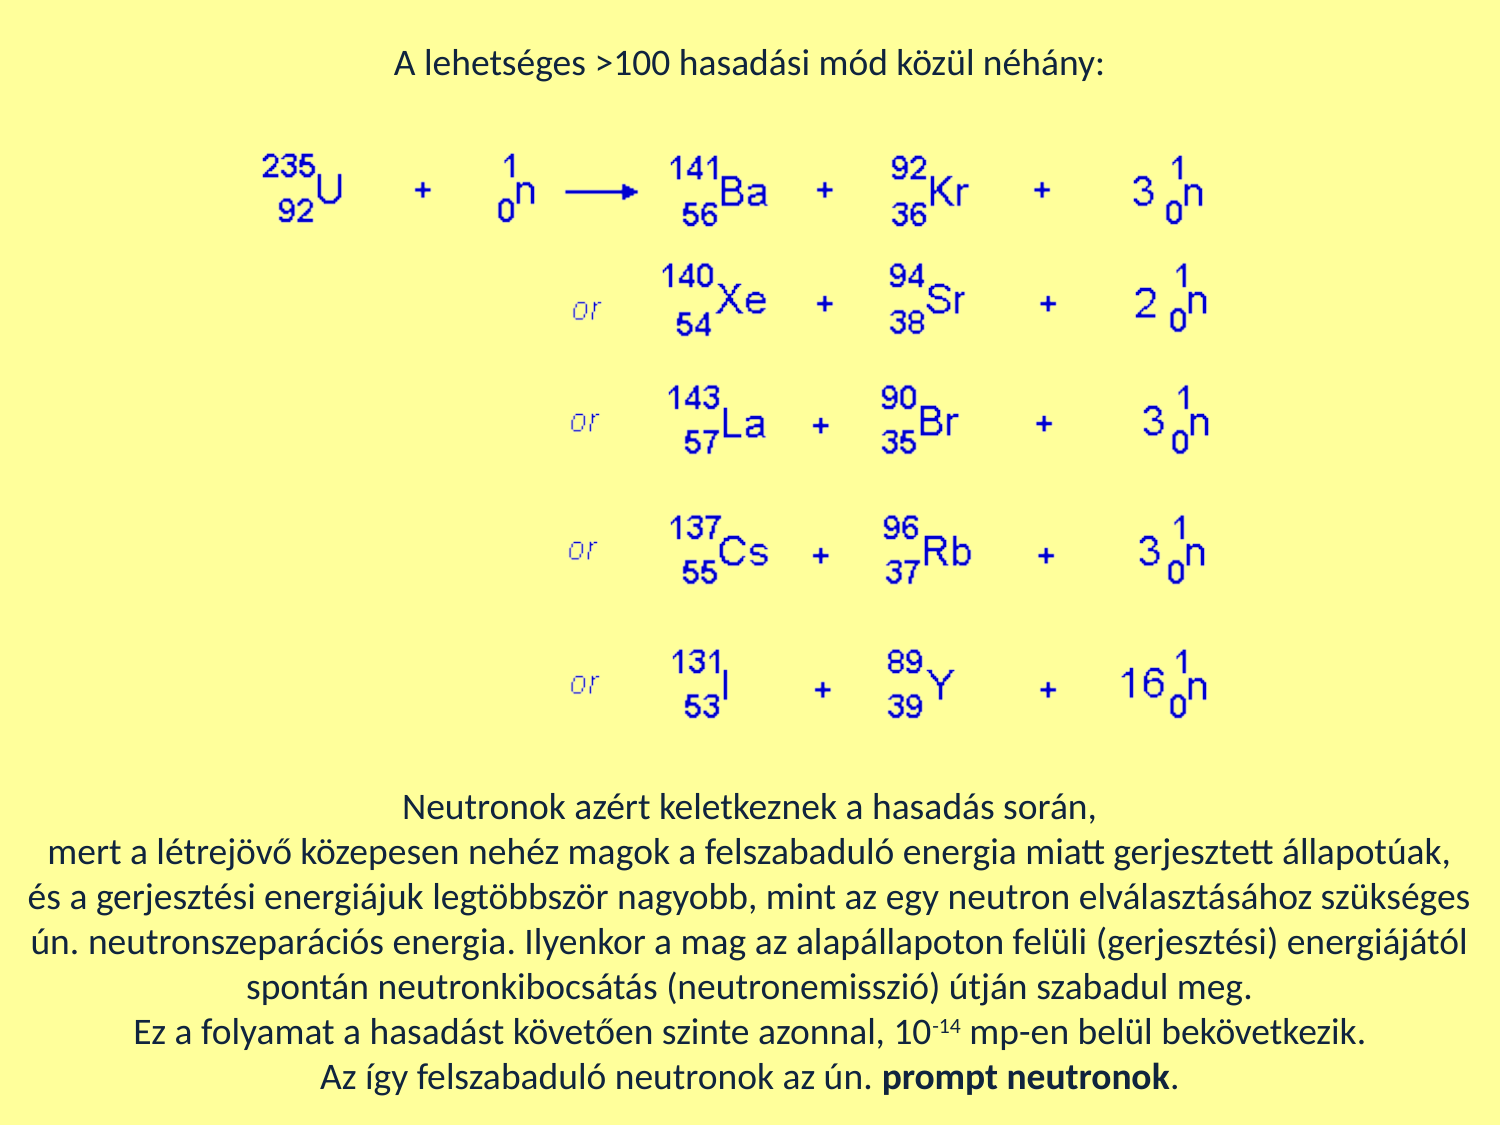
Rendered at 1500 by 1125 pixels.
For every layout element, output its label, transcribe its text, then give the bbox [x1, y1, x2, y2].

picture [194, 101, 1270, 792]
text_box Neutronok azért keletkeznek a hasadás során, mert a létrejövő közepesen nehéz magok a felszabaduló energia miatt gerjesztett állapotúak, és a gerjesztési energiájuk legtöbbször nagyobb, mint az egy neutron elválasztásához szükséges ún. neutronszeparációs energia. Ilyenkor a mag az alapállapoton felüli (gerjesztési) energiájától spontán neutronkibocsátás (neutronemisszió) útján szabadul meg. Ez a folyamat a hasadást követően szinte azonnal, 10-14 mp-en belül bekövetkezik. Az így felszabaduló neutronok az ún. prompt neutronok. [0, 775, 1500, 1105]
text_box A lehetséges >100 hasadási mód közül néhány: [0, 30, 1500, 91]
